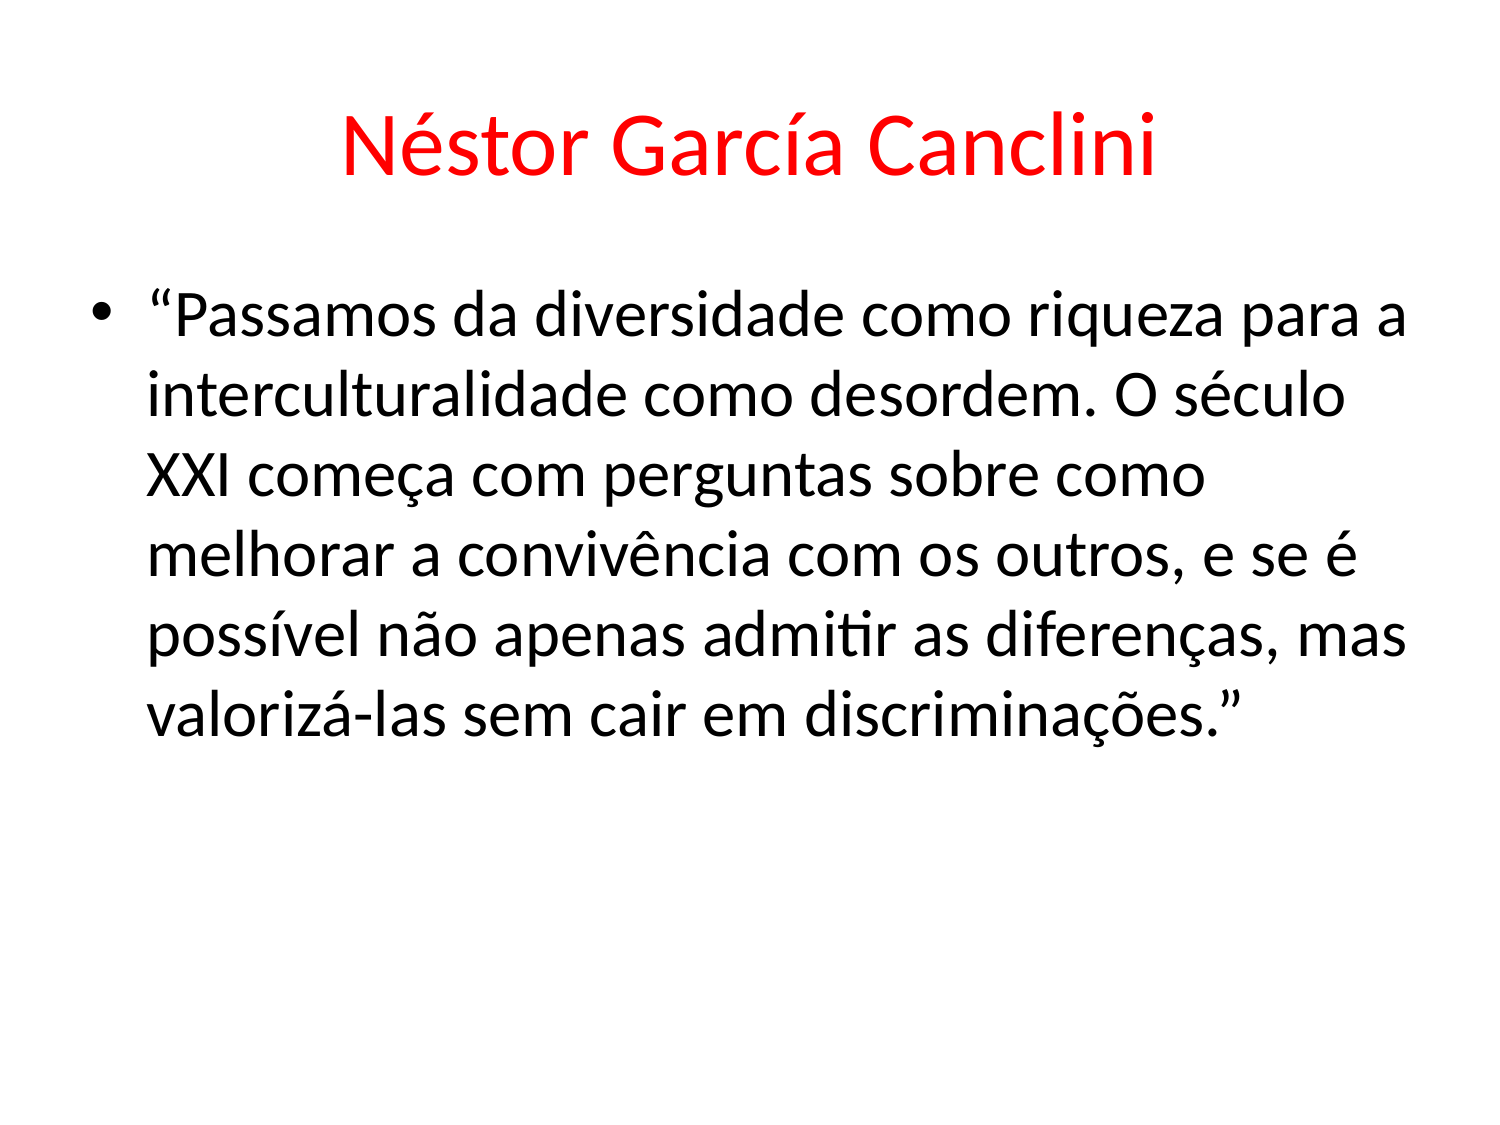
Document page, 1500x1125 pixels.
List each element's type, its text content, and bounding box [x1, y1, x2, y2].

title Néstor García Canclini [75, 45, 1425, 233]
list “Passamos da diversidade como riqueza para a interculturalidade como desordem. O século XXI começa com perguntas sobre como melhorar a convivência com os outros, e se é possível não apenas admitir as diferenças, mas valorizá-las sem cair em discriminações.” [75, 262, 1425, 1005]
